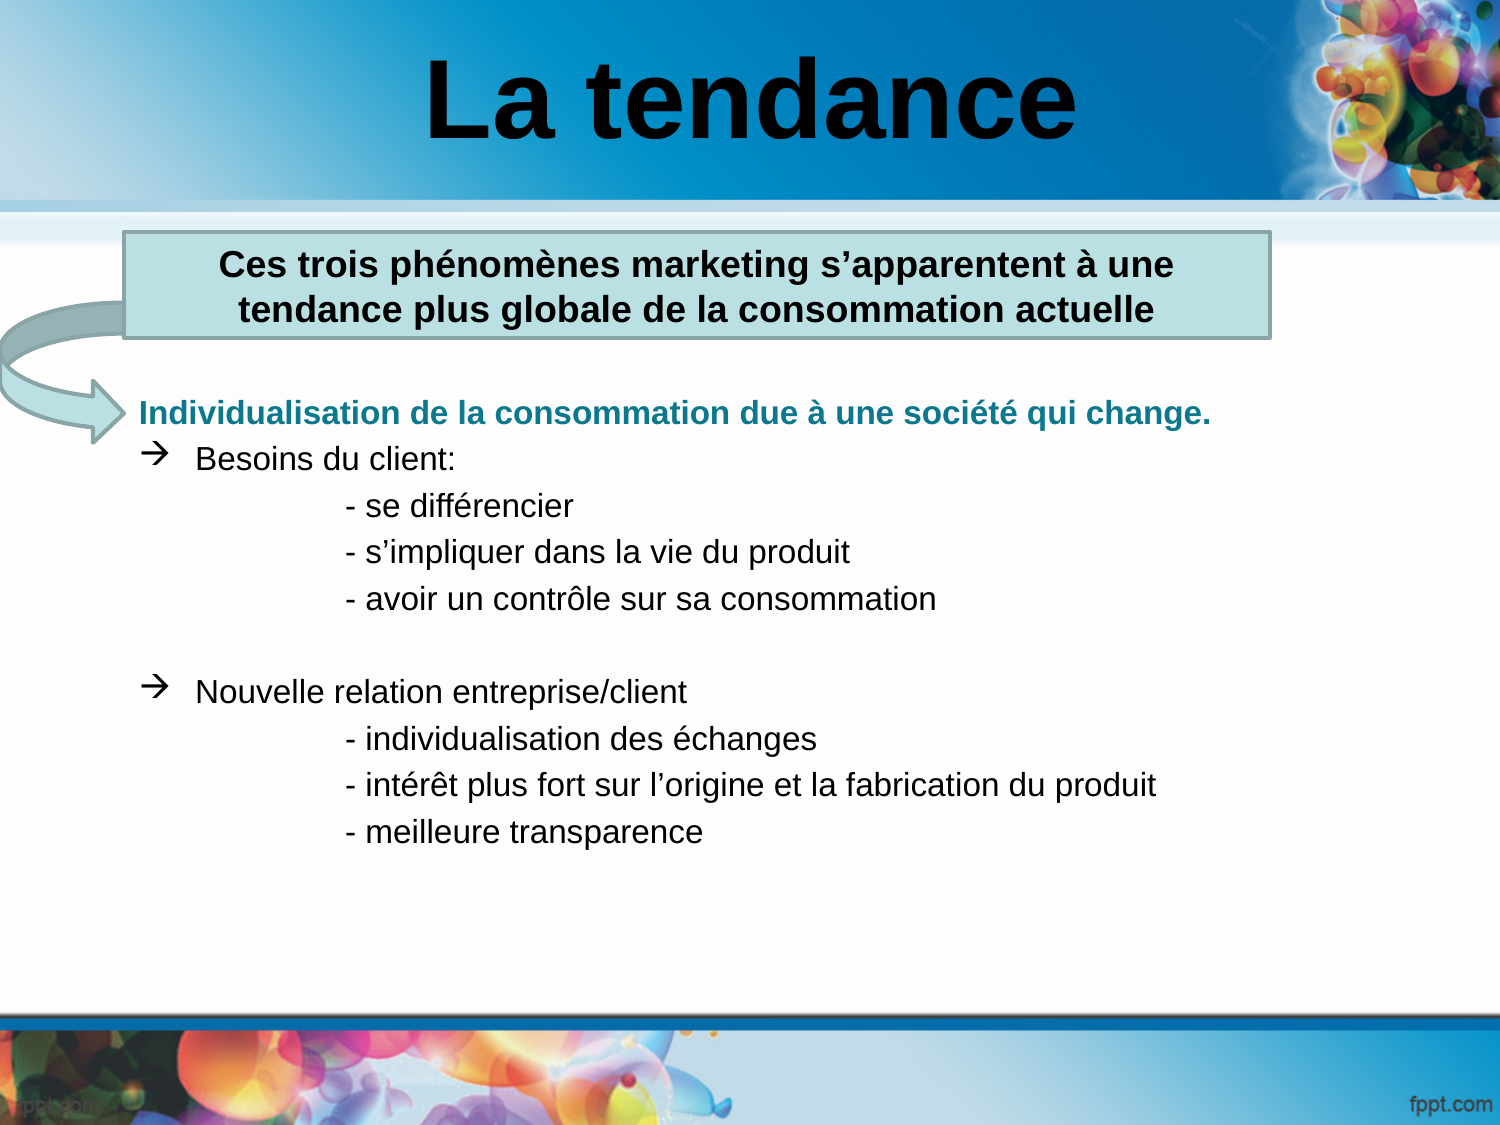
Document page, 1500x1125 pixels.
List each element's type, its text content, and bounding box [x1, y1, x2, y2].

title La tendance [76, 0, 1427, 188]
text_box [0, 300, 127, 445]
picture [0, 0, 1500, 1125]
picture [11, 336, 123, 408]
text_box Ces trois phénomènes marketing s’apparentent à une tendance plus globale de la consommation actuelle [122, 230, 1272, 340]
list Individualisation de la consommation due à une société qui change. Besoins du client: - se différencier - s’impliquer dans la vie du produit - avoir un contrôle sur sa consommation Nouvelle relation entreprise/client - individualisation des échanges - intérêt plus fort sur l’origine et la fabrication du produit - meilleure transparence [123, 243, 1426, 1006]
